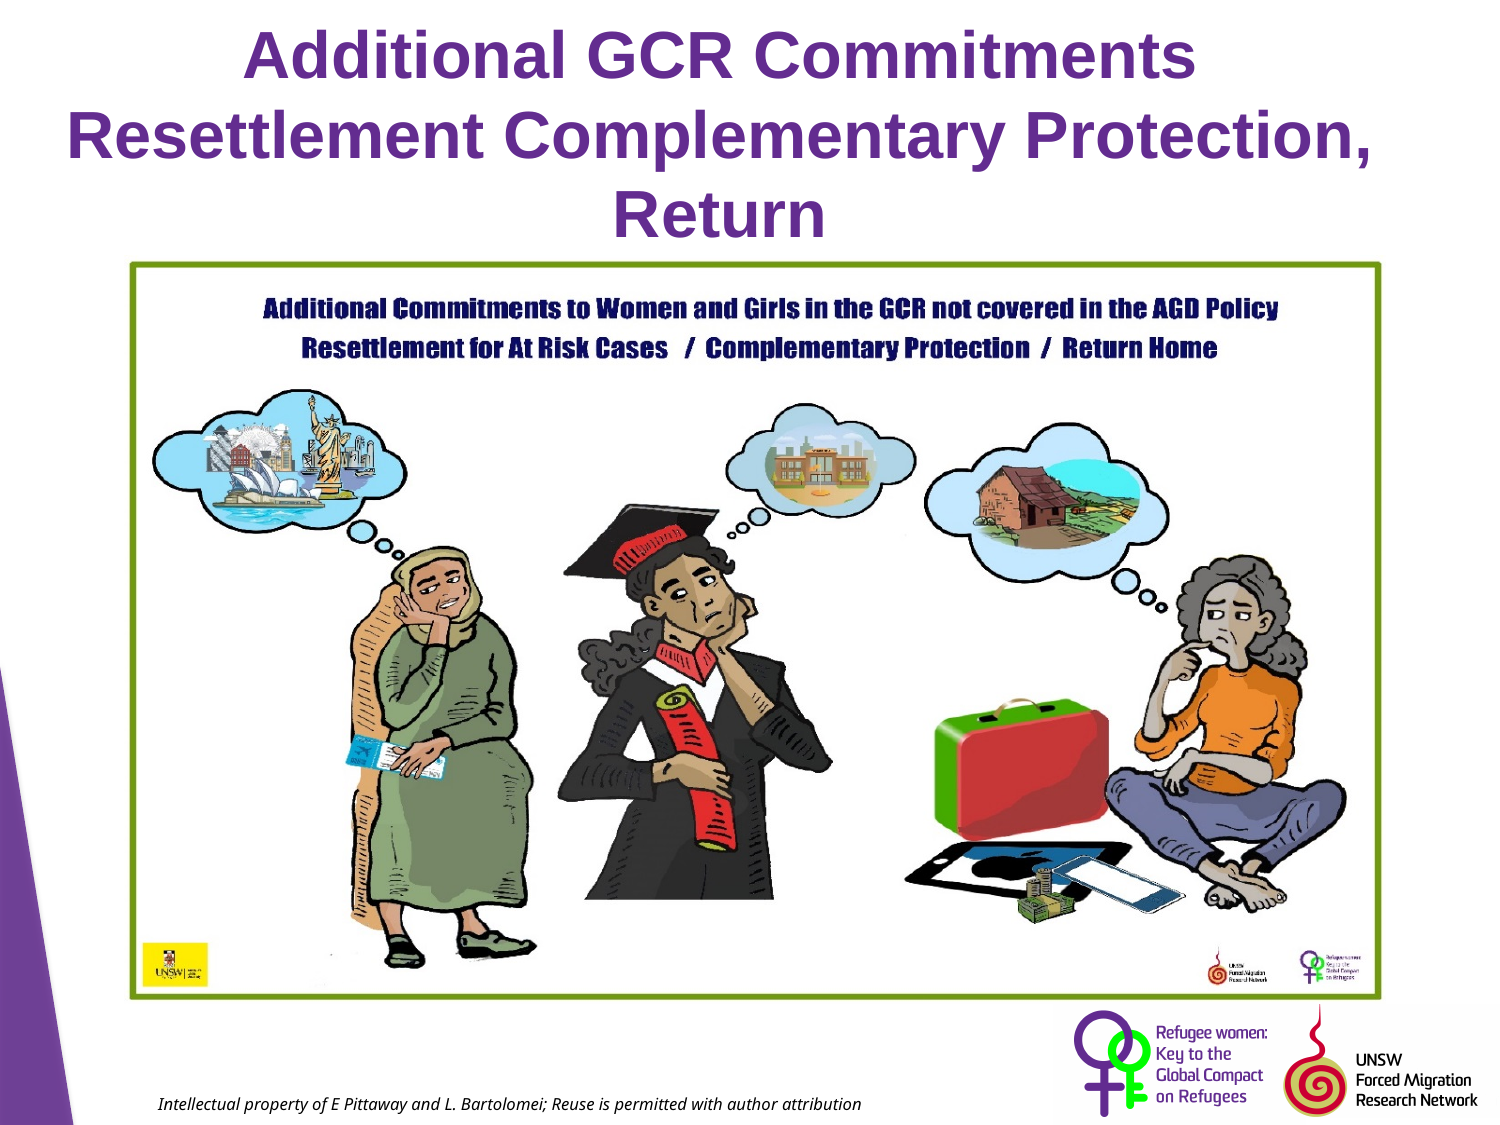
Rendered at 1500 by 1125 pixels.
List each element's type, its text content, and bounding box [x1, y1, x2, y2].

title Additional GCR Commitments Resettlement Complementary Protection, Return [29, 3, 1412, 219]
picture [1053, 1004, 1500, 1125]
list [124, 254, 1387, 1004]
